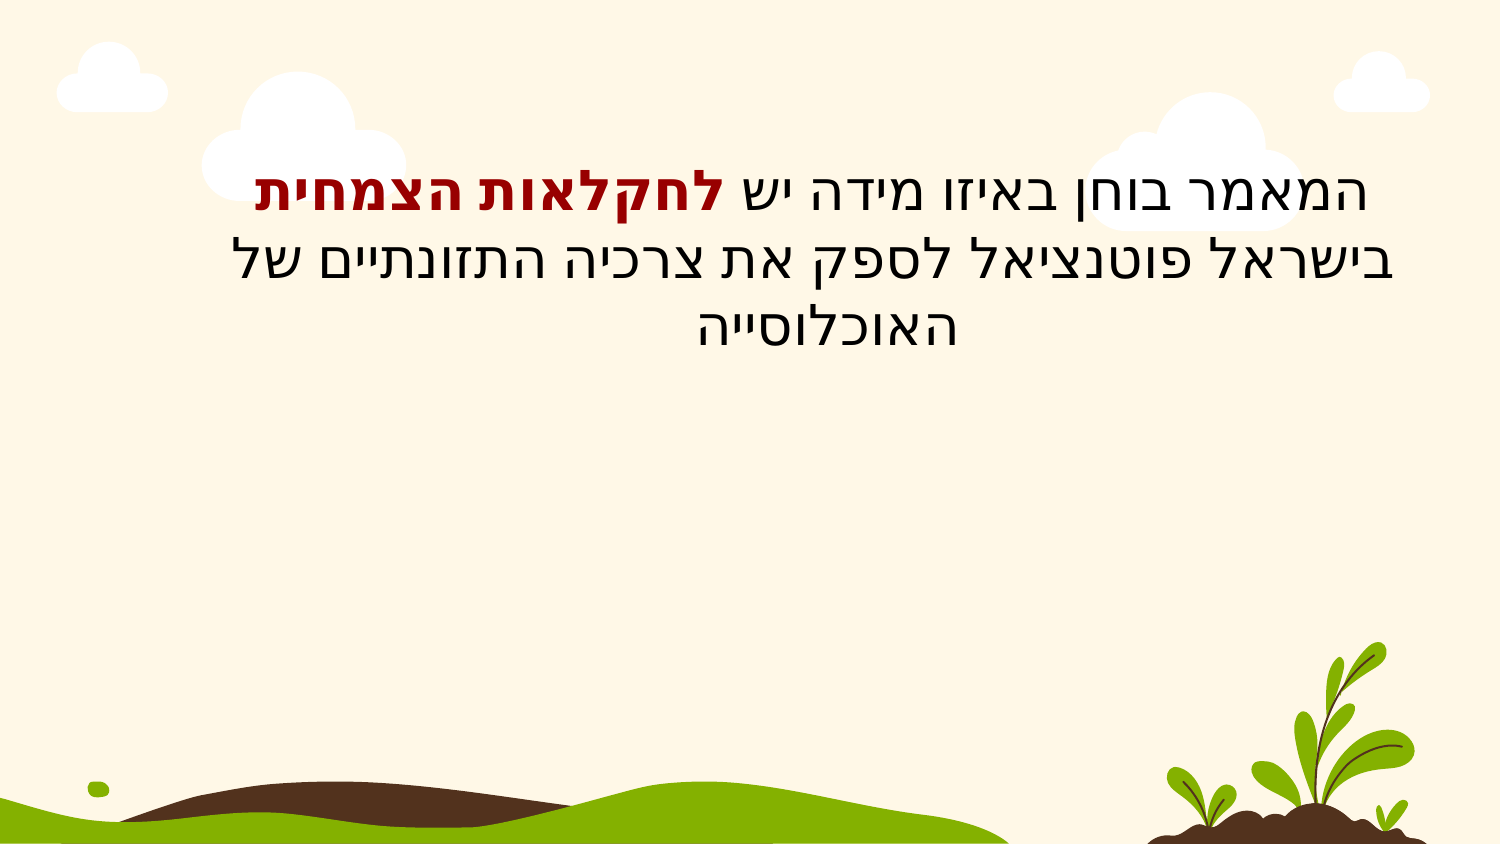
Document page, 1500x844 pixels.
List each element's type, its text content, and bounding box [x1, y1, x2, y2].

title המאמר בוחן באיזו מידה יש לחקלאות הצמחית בישראל פוטנציאל לספק את צרכיה התזונתיים של האוכלוסייה [149, 174, 1476, 337]
